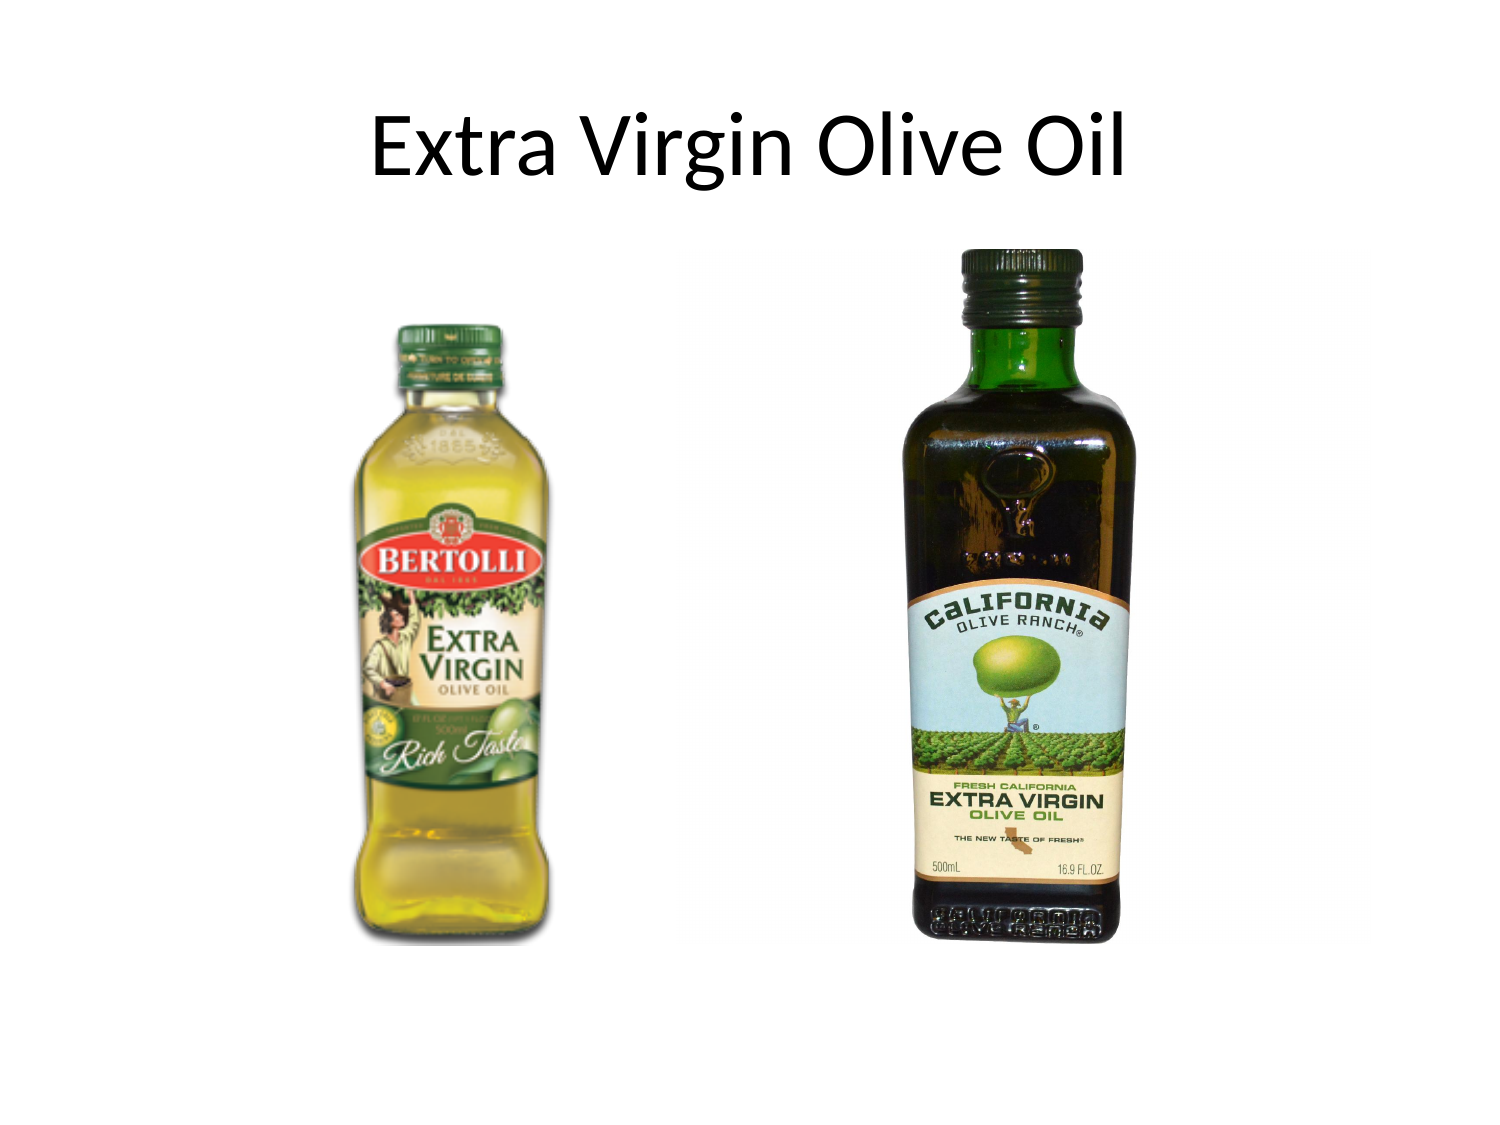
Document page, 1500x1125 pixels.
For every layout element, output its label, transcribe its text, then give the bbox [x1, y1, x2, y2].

title Extra Virgin Olive Oil [75, 45, 1425, 233]
picture [138, 249, 1371, 946]
